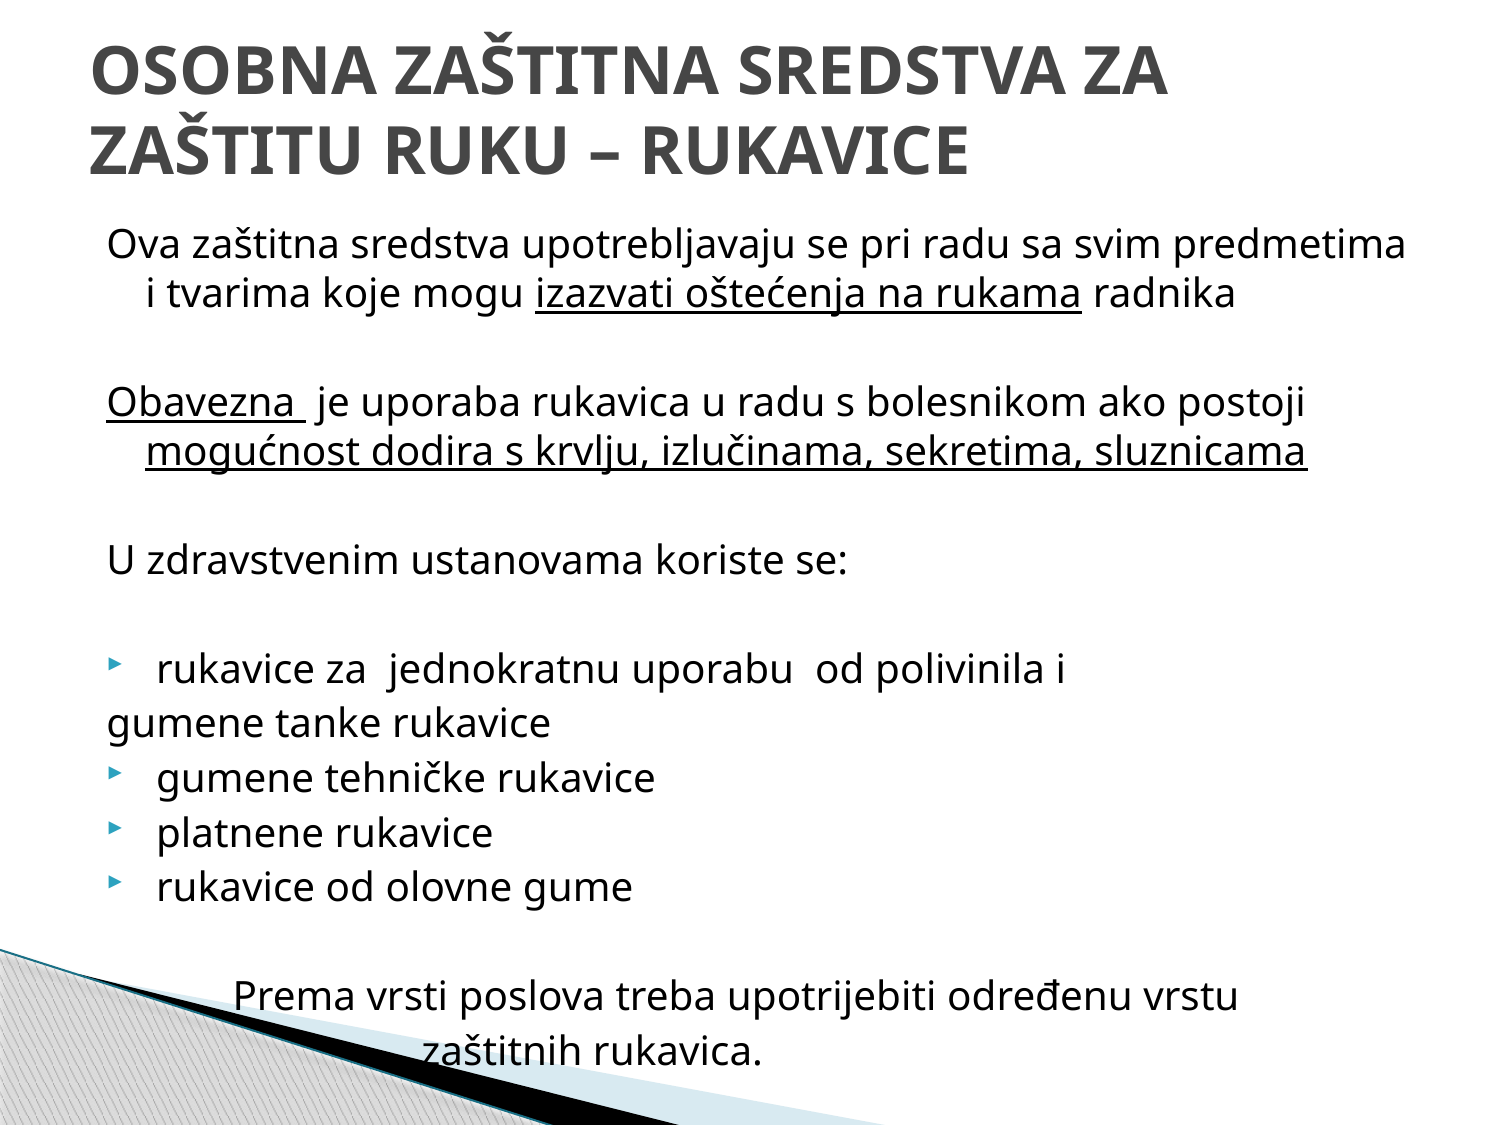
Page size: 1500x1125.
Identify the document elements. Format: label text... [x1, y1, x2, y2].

list Ova zaštitna sredstva upotrebljavaju se pri radu sa svim predmetima i tvarima koje mogu izazvati oštećenja na rukama radnika Obavezna je uporaba rukavica u radu s bolesnikom ako postoji mogućnost dodira s krvlju, izlučinama, sekretima, sluznicama U zdravstvenim ustanovama koriste se: rukavice za jednokratnu uporabu od polivinila i gumene tanke rukavice gumene tehničke rukavice platnene rukavice rukavice od olovne gume Prema vrsti poslova treba upotrijebiti određenu vrstu zaštitnih rukavica. [75, 210, 1425, 1125]
title OSOBNA ZAŠTITNA SREDSTVA ZA ZAŠTITU RUKU – RUKAVICE [75, 19, 1425, 197]
